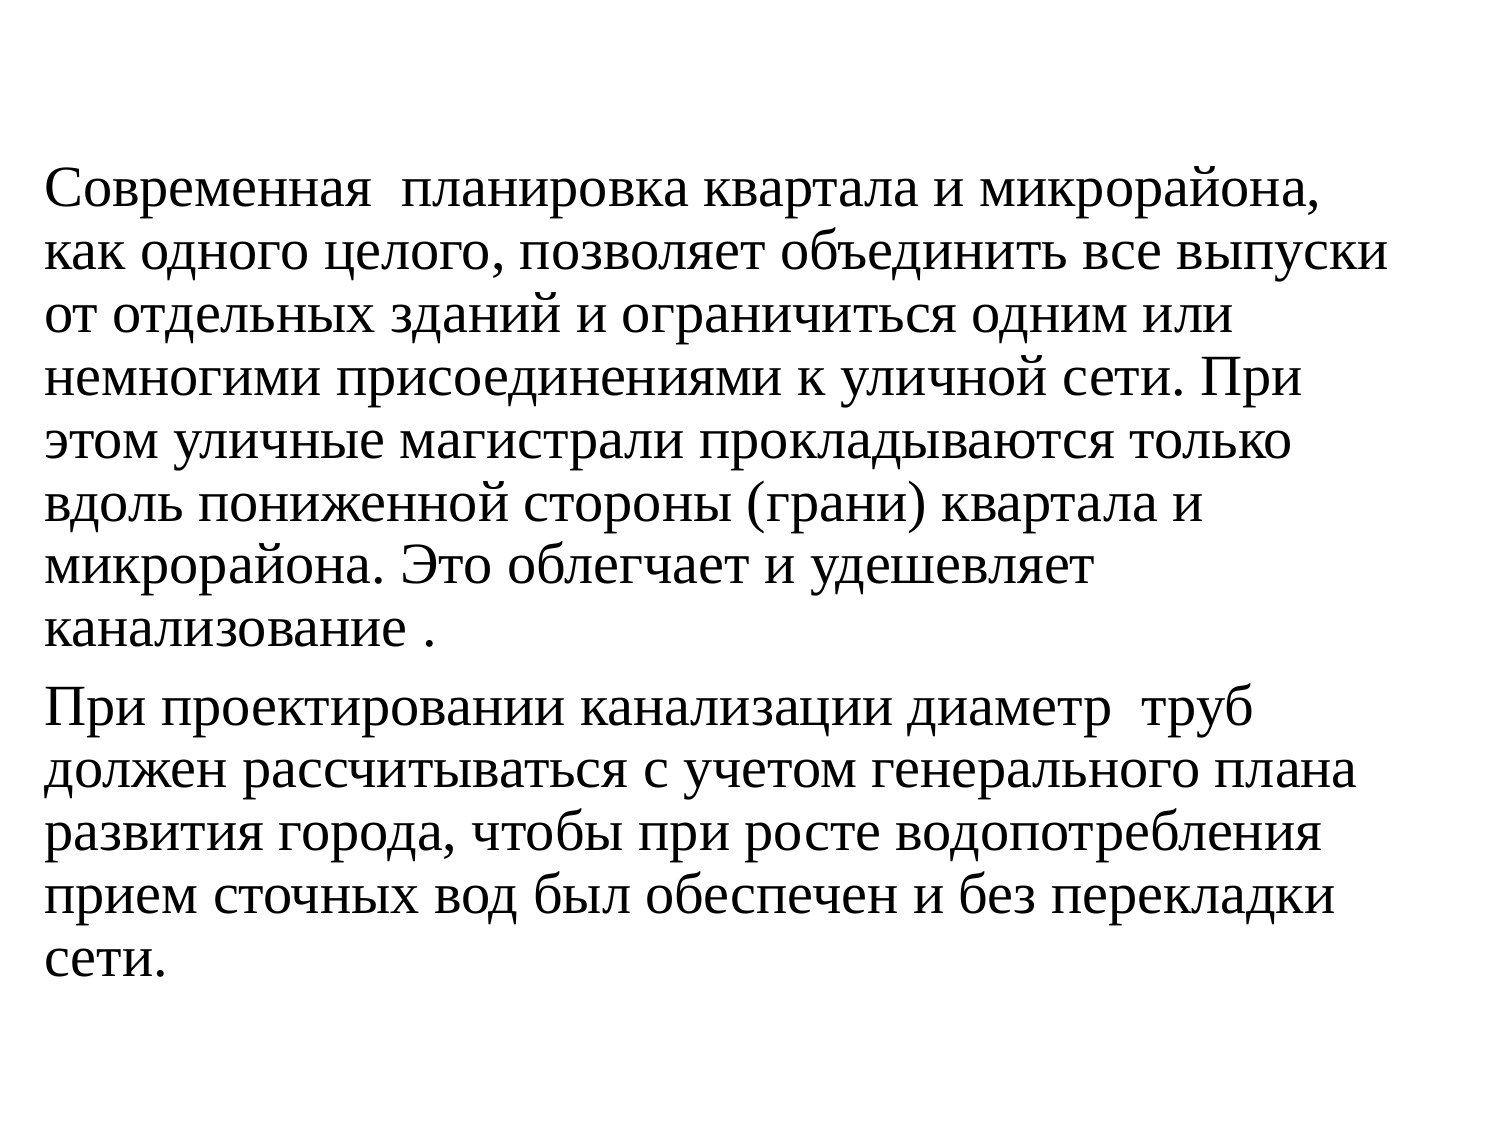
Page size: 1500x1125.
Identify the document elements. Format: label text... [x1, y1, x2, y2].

list Современная планировка квартала и микрорайона, как одного целого, позволяет объединить все выпуски от отдельных зданий и ограничиться одним или немногими присоединениями к уличной сети. При этом уличные магистрали прокладываются только вдоль пониженной стороны (грани) квартала и микрорайона. Это облегчает и удешевляет канализование . При проектировании канализации диаметр труб должен рассчитываться с учетом генерального плана развития города, чтобы при росте водопотребления прием сточных вод был обеспечен и без перекладки сети. [29, 149, 1425, 1005]
